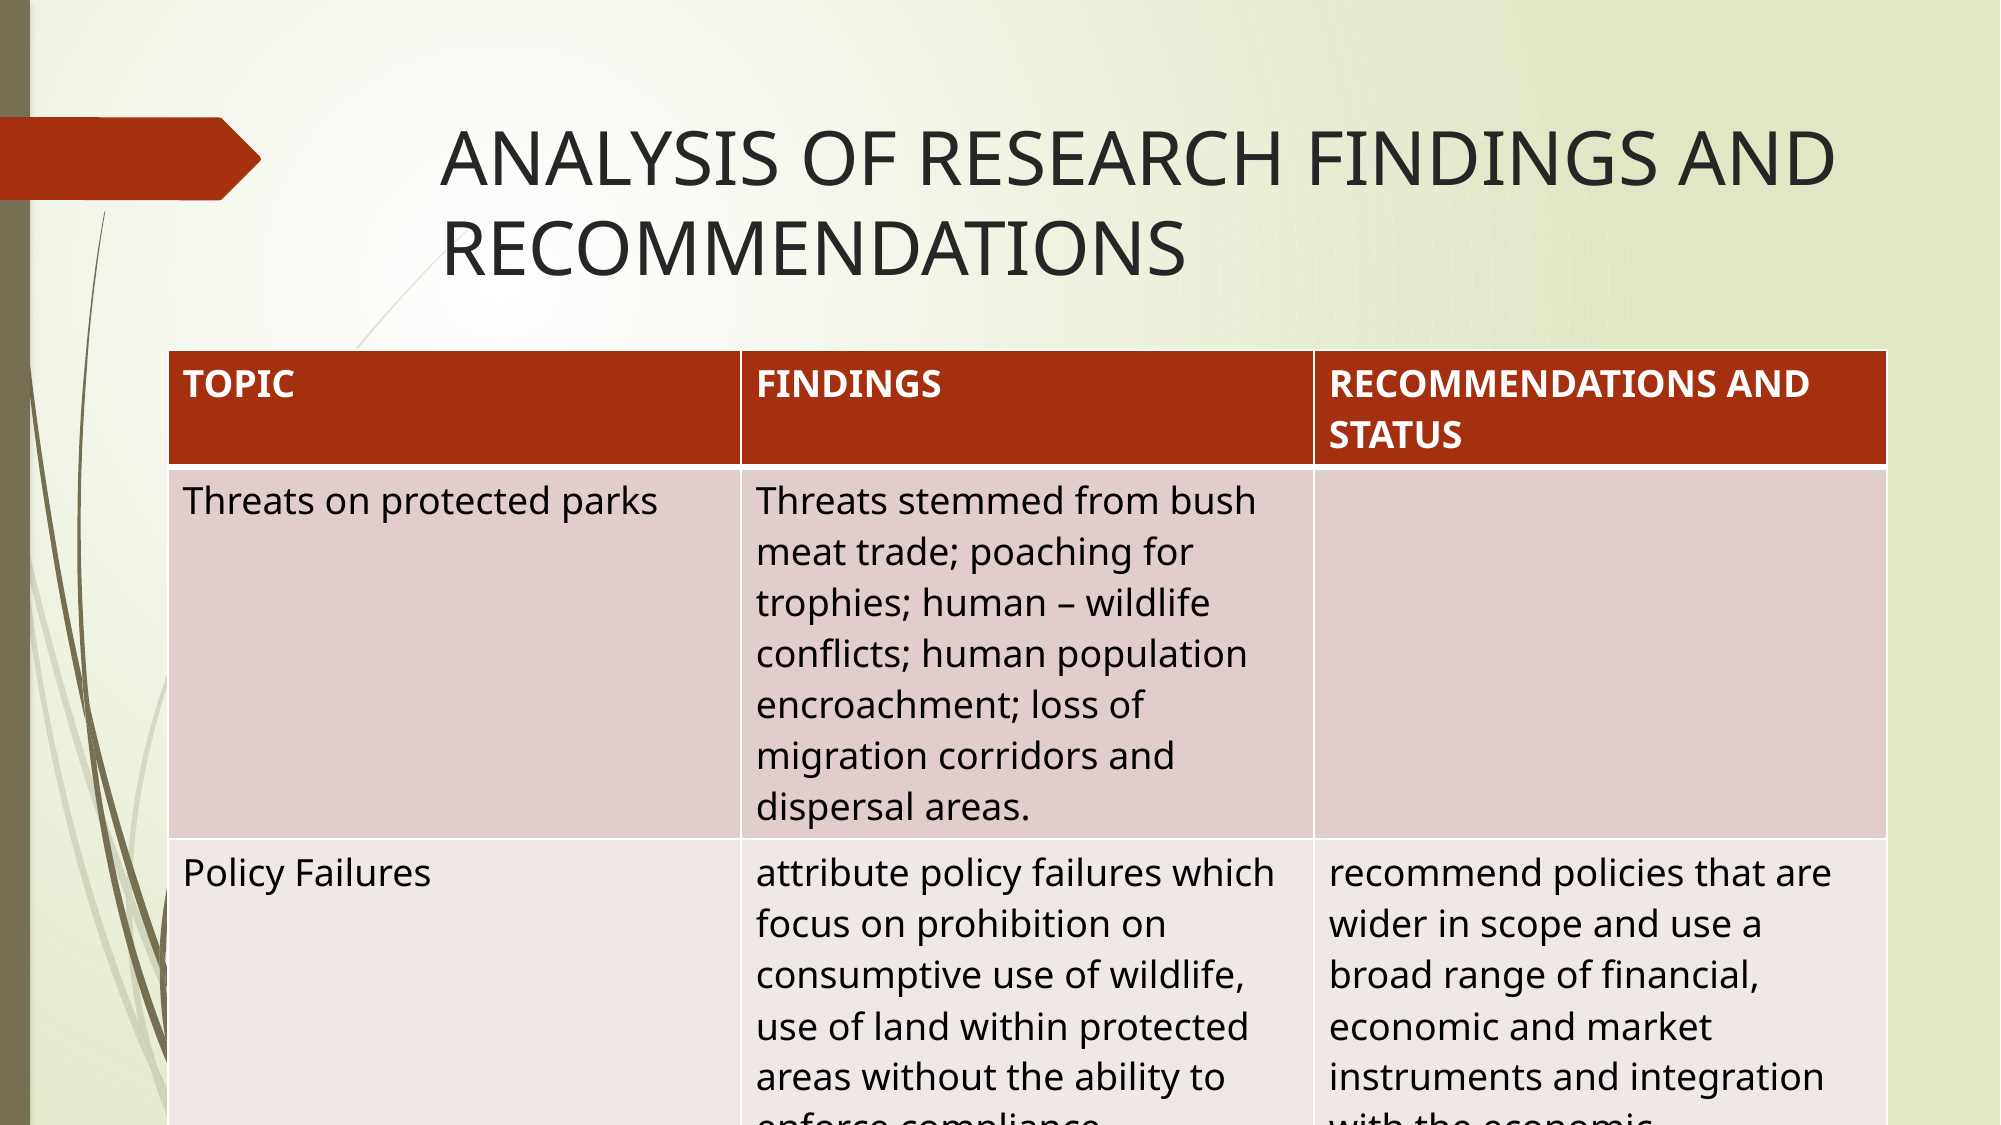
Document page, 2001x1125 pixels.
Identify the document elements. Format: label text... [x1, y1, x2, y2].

title ANALYSIS OF RESEARCH FINDINGS AND RECOMMENDATIONS [425, 102, 1888, 313]
table_cell Threats stemmed from bush meat trade; poaching for trophies; human – wildlife conflicts; human population encroachment; loss of migration corridors and dispersal areas. [742, 470, 1313, 838]
table_cell recommend policies that are wider in scope and use a broad range of financial, economic and market instruments and integration with the economic development policy [1315, 840, 1886, 1125]
table_header FINDINGS [742, 351, 1313, 464]
table_cell attribute policy failures which focus on prohibition on consumptive use of wildlife, use of land within protected areas without the ability to enforce compliance. [742, 840, 1313, 1125]
table_header RECOMMENDATIONS AND STATUS [1315, 351, 1886, 464]
table_cell [1315, 470, 1886, 838]
table_header TOPIC [169, 351, 740, 464]
table_cell Policy Failures [169, 840, 740, 1125]
table_cell Threats on protected parks [169, 470, 740, 838]
